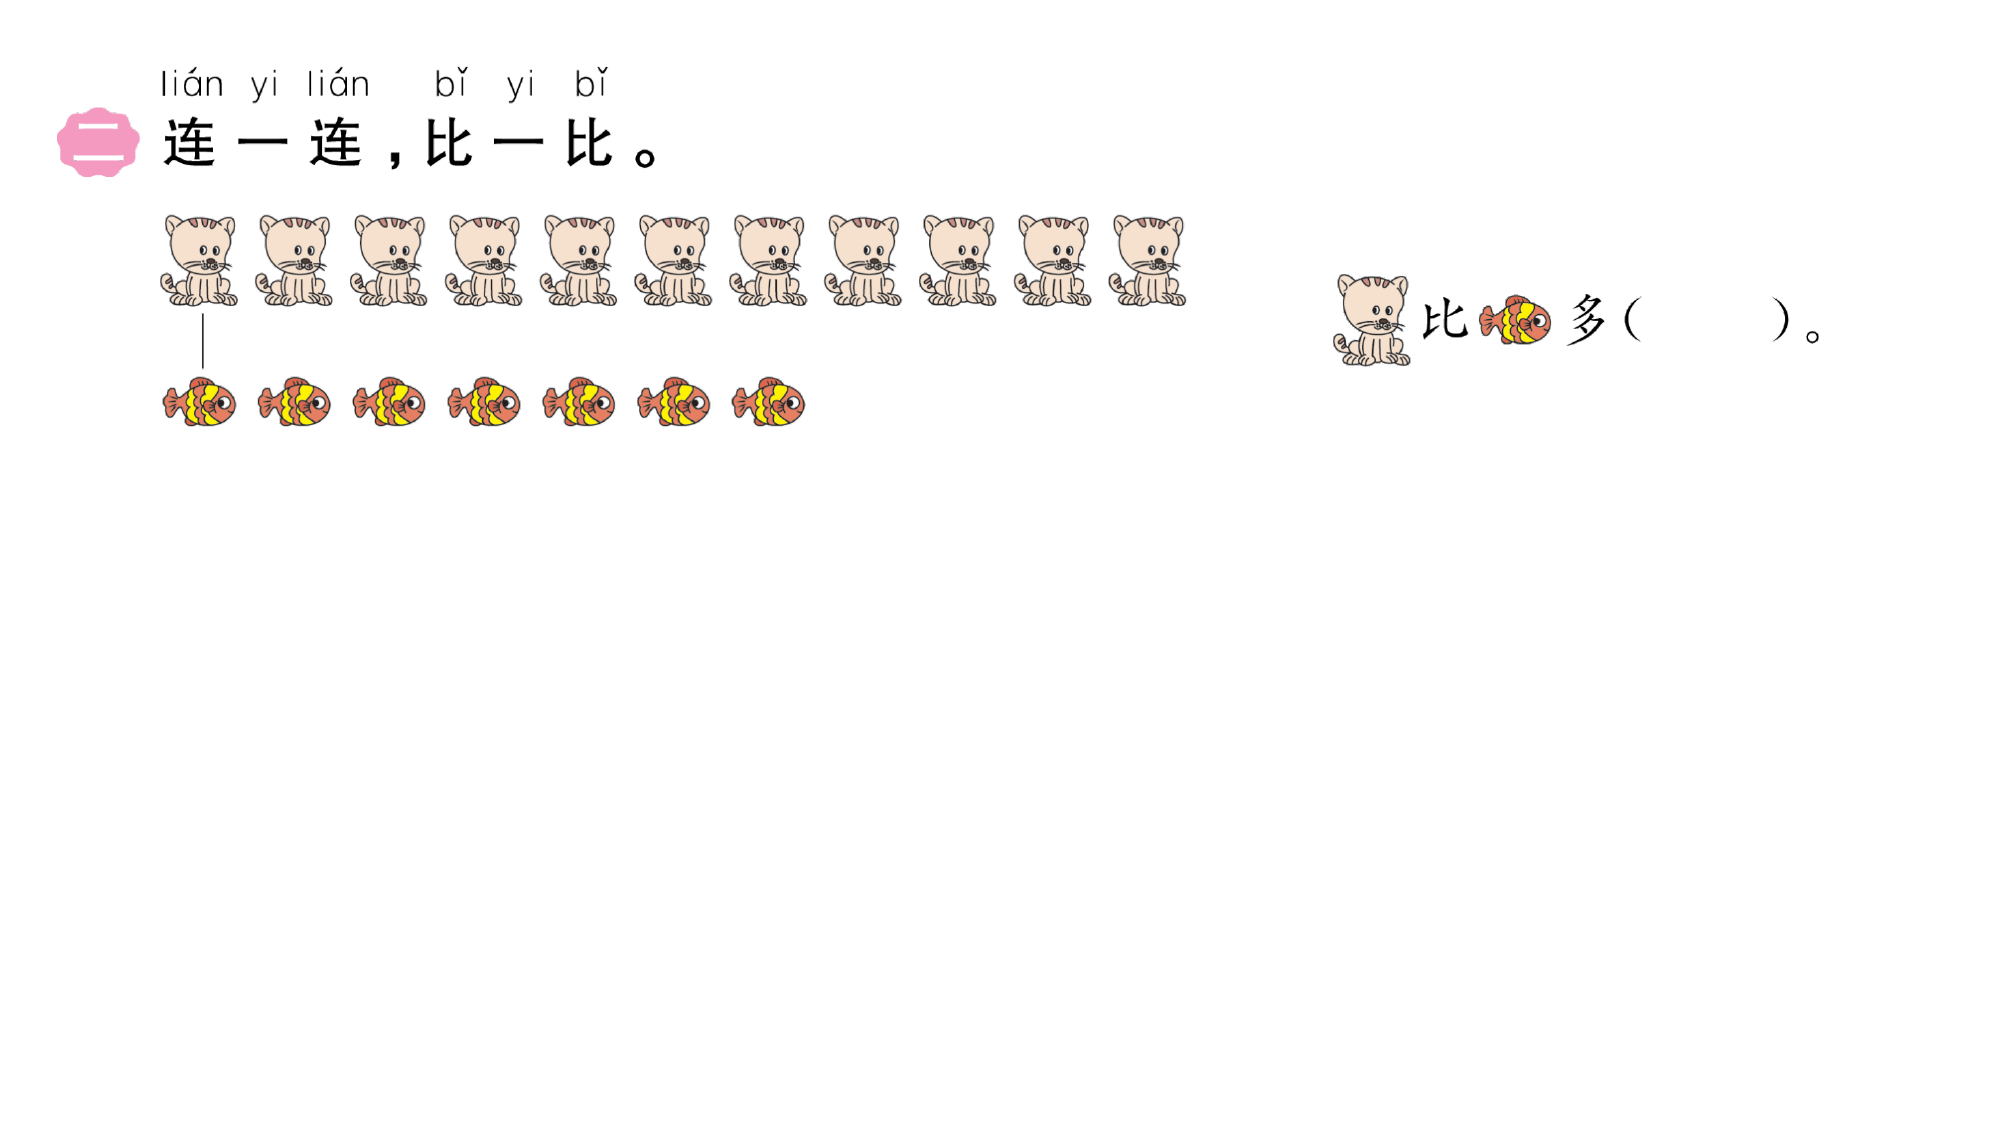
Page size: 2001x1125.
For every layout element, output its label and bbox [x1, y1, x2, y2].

picture [53, 41, 1943, 448]
